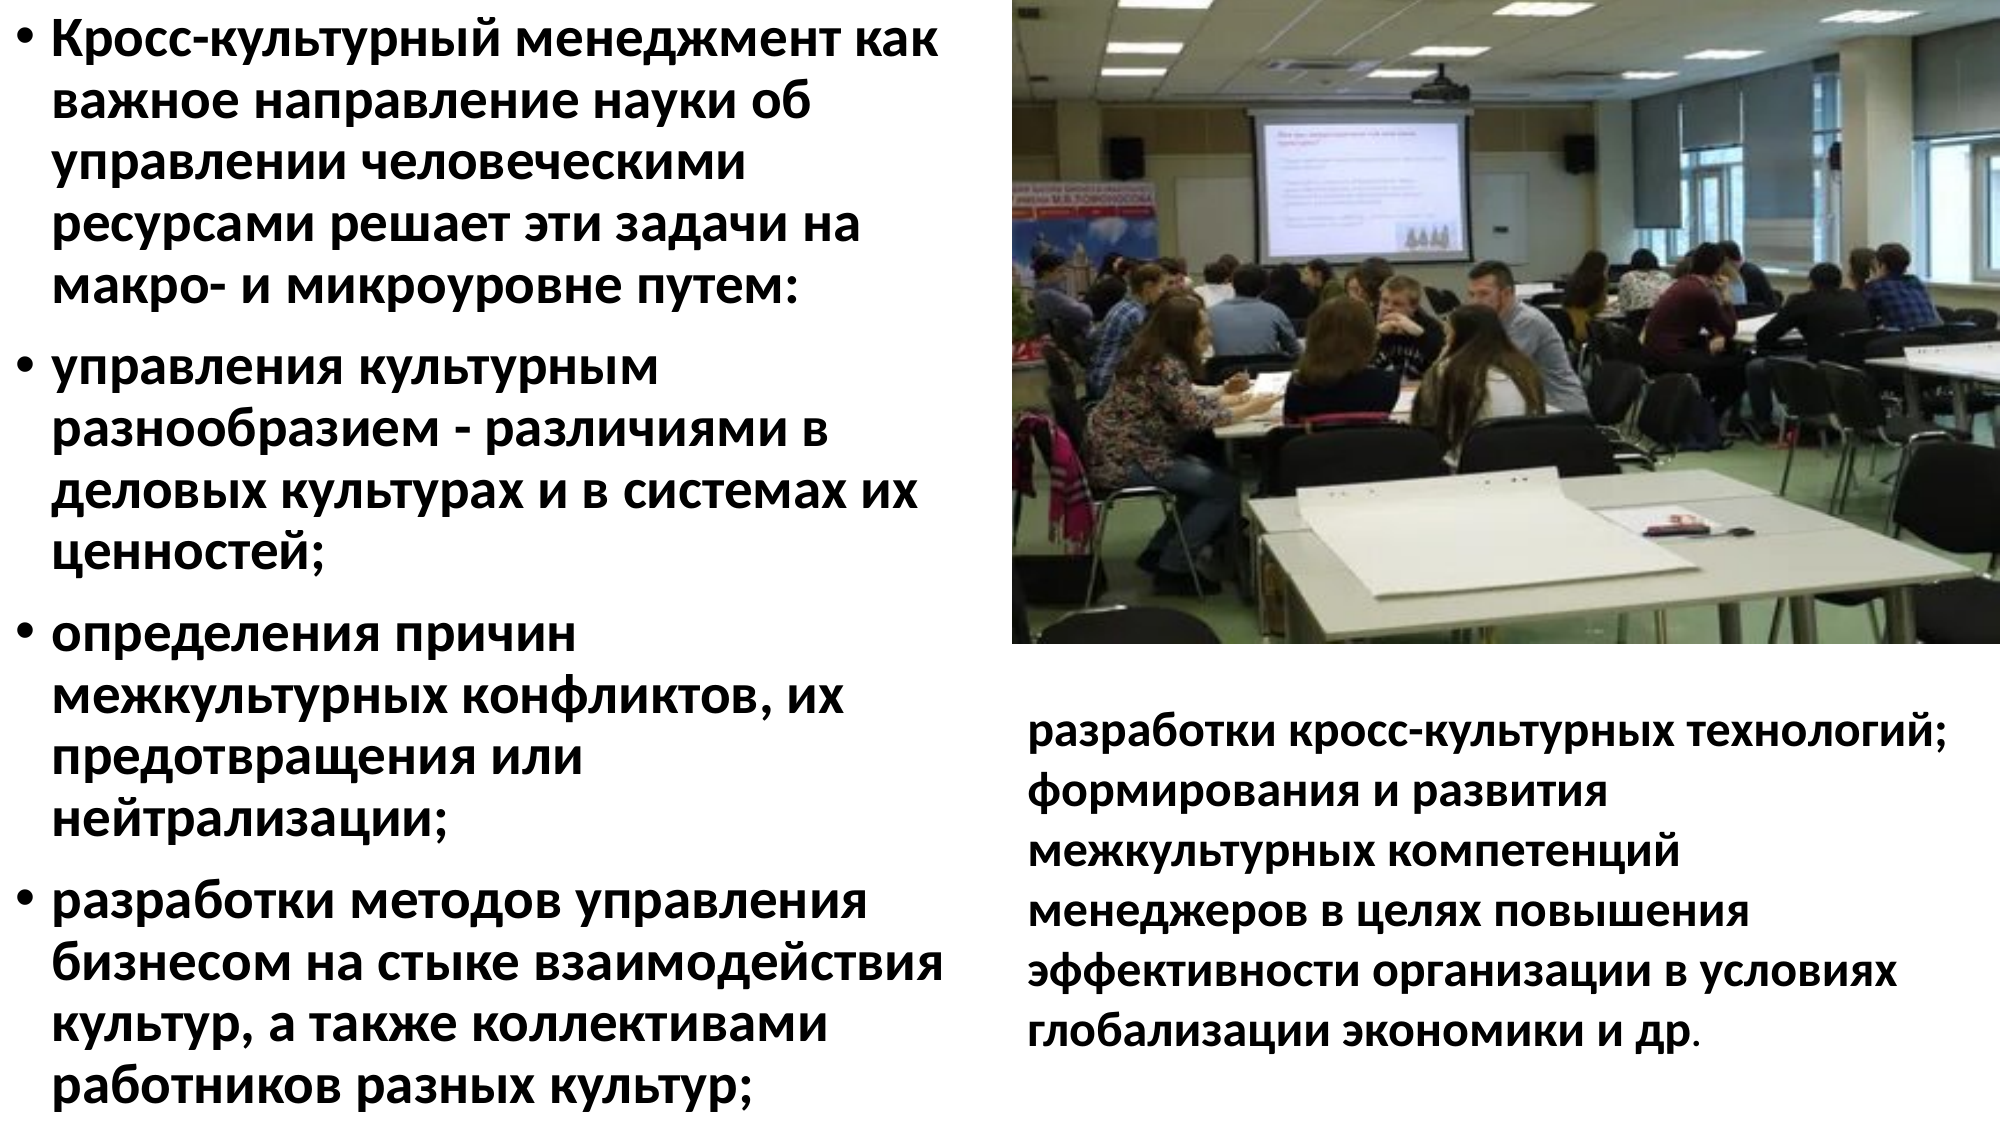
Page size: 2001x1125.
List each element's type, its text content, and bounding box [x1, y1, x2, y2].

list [1012, 0, 2000, 644]
text_box разработки кросс-культурных технологий; формирования и развития межкультурных компетенций менеджеров в целях повышения эффективности организации в условиях глобализации экономики и др. [1012, 689, 1971, 1065]
list Кросс-культурный менеджмент как важное направление науки об управлении человеческими ресурсами решает эти задачи на макро- и микроуровне путем: управления культурным разнообразием - различиями в деловых культурах и в системах их ценностей; определения причин межкультурных конфликтов, их предотвращения или нейтрализации; разработки методов управления бизнесом на стыке взаимодействия культур, а также коллективами работников разных культур; [0, 0, 988, 1125]
